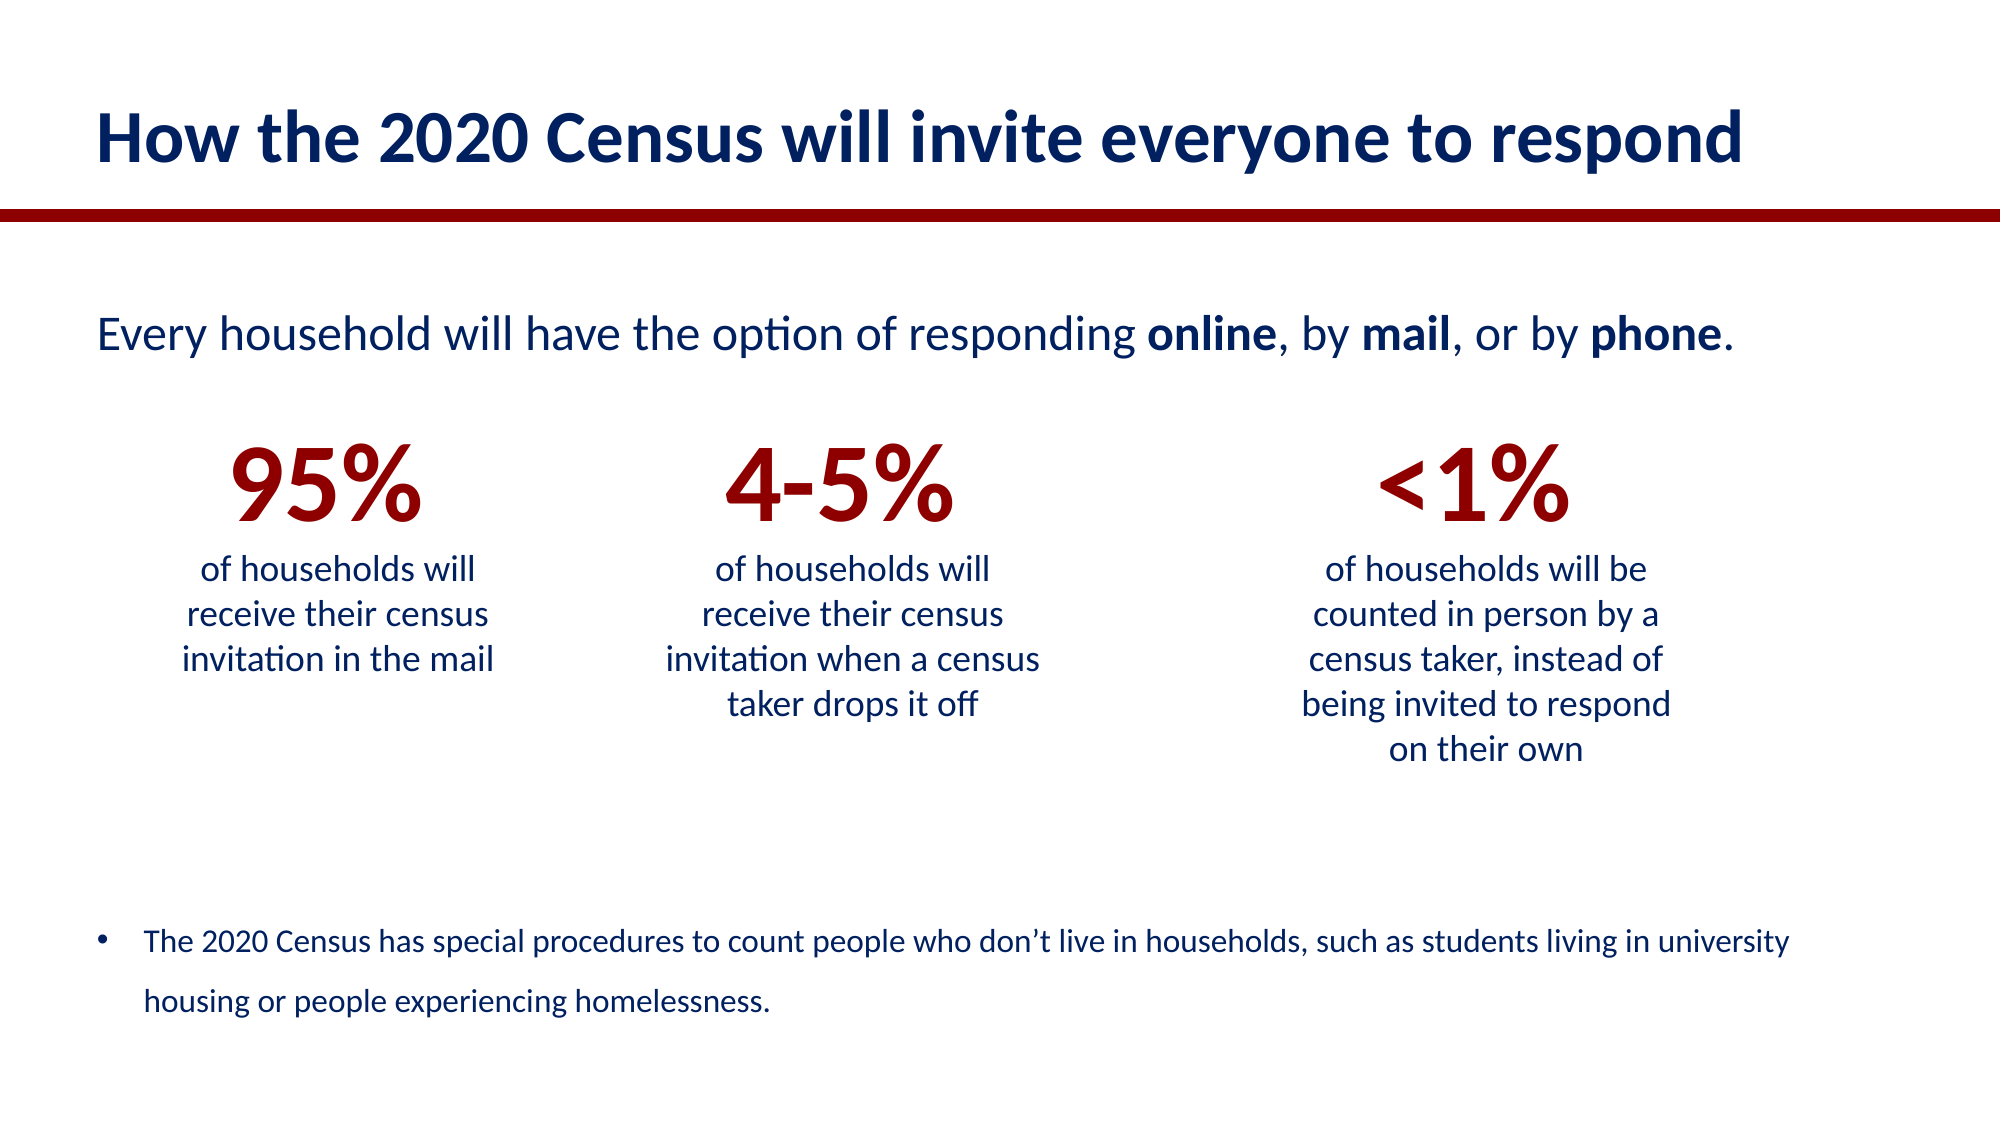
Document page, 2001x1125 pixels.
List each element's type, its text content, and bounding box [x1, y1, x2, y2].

text_box Every household will have the option of responding online, by mail, or by phone. The 2020 Census has special procedures to count people who don’t live in households, such as students living in university housing or people experiencing homelessness. [82, 263, 1913, 1087]
text_box 4-5% of households will receive their census invitation when a census taker drops it off [645, 401, 1061, 732]
text_box How the 2020 Census will invite everyone to respond [82, 89, 1924, 207]
text_box 95% of households will receive their census invitation in the mail [130, 401, 546, 687]
text_box <1% of households will be counted in person by a census taker, instead of being invited to respond on their own [1278, 401, 1695, 777]
